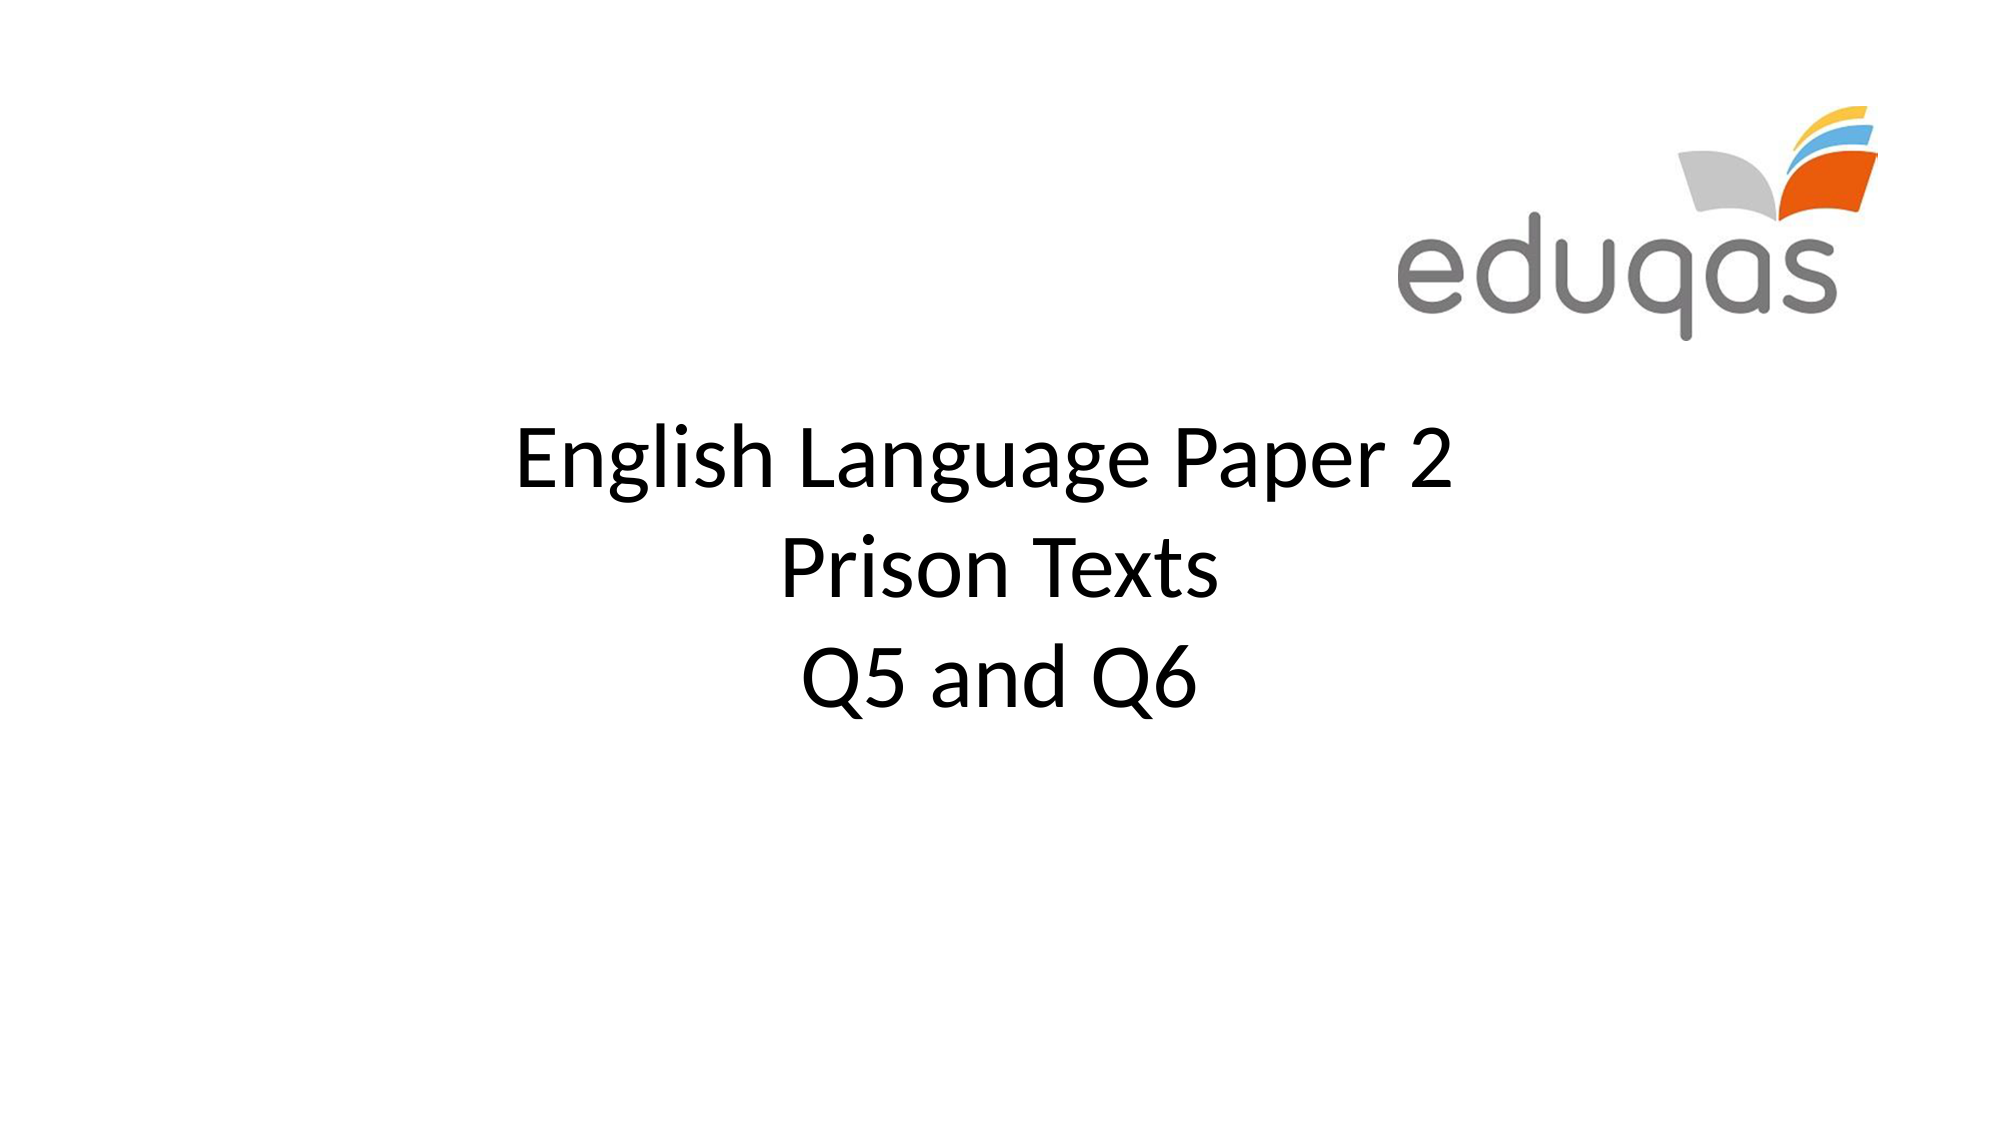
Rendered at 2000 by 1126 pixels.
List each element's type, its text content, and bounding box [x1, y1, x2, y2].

text_box English Language Paper 2 Prison Texts Q5 and Q6 [499, 388, 1500, 733]
picture [1397, 105, 1879, 342]
